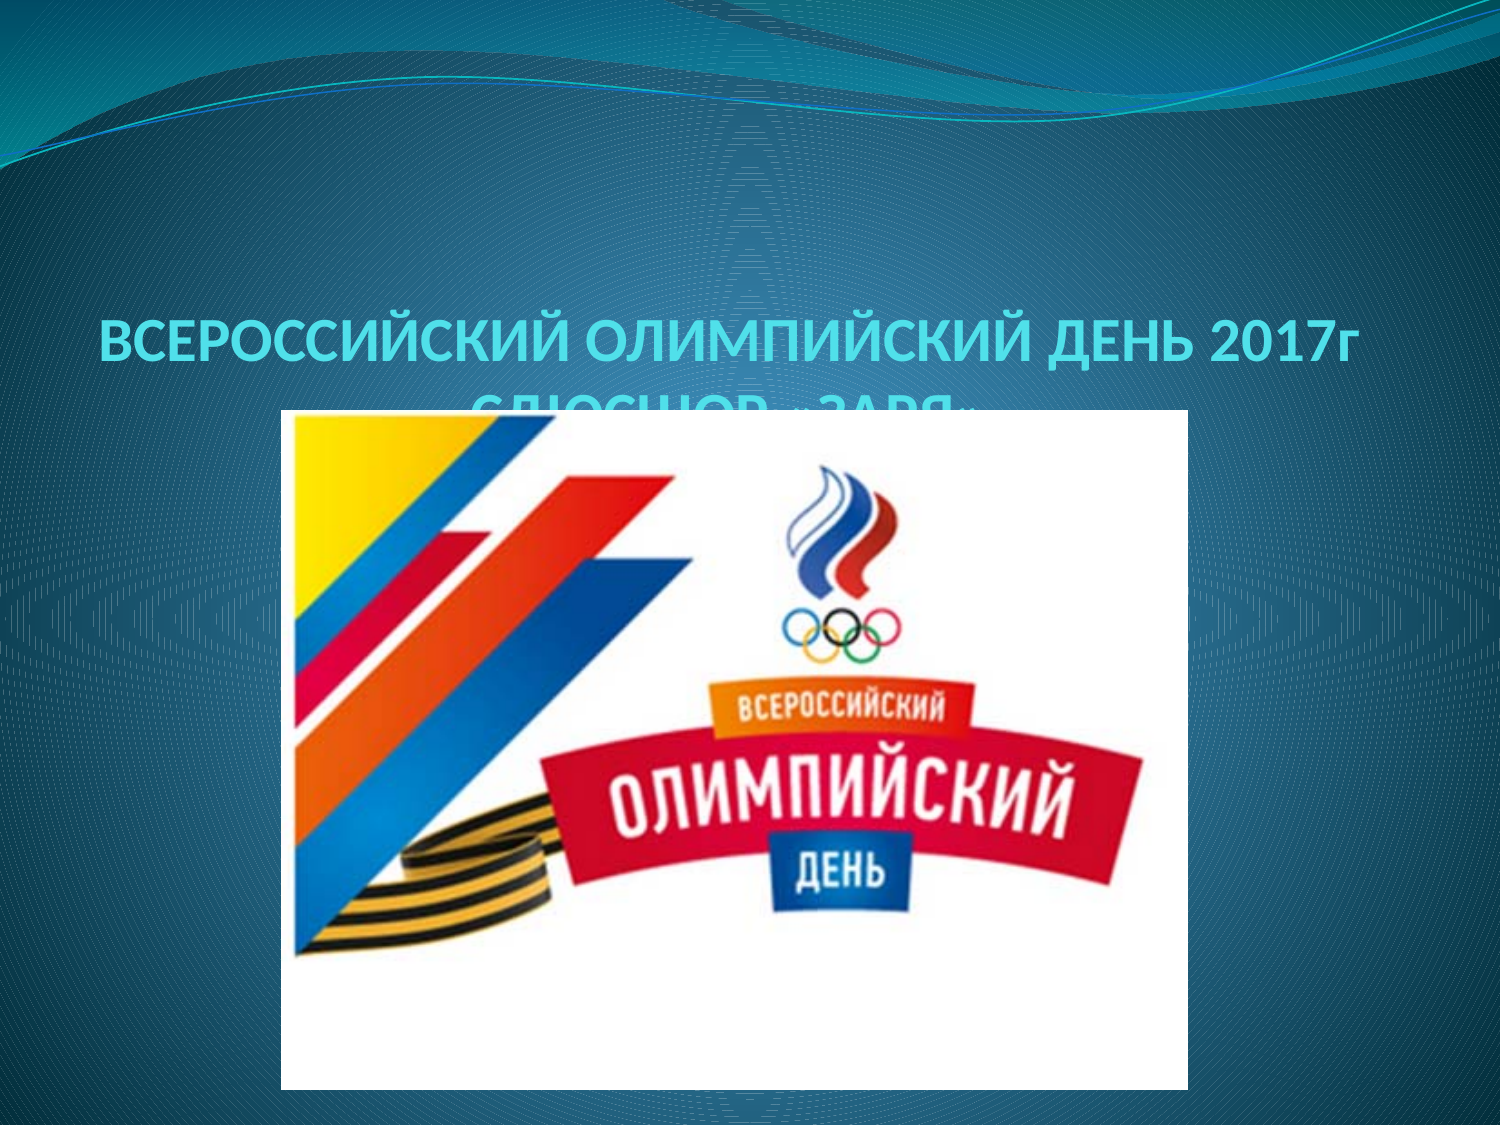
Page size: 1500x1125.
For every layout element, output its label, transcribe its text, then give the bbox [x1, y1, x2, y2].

title ВСЕРОССИЙСКИЙ ОЛИМПИЙСКИЙ ДЕНЬ 2017г СДЮСШОР «ЗАРЯ» [87, 224, 1376, 525]
picture [280, 409, 1188, 1091]
